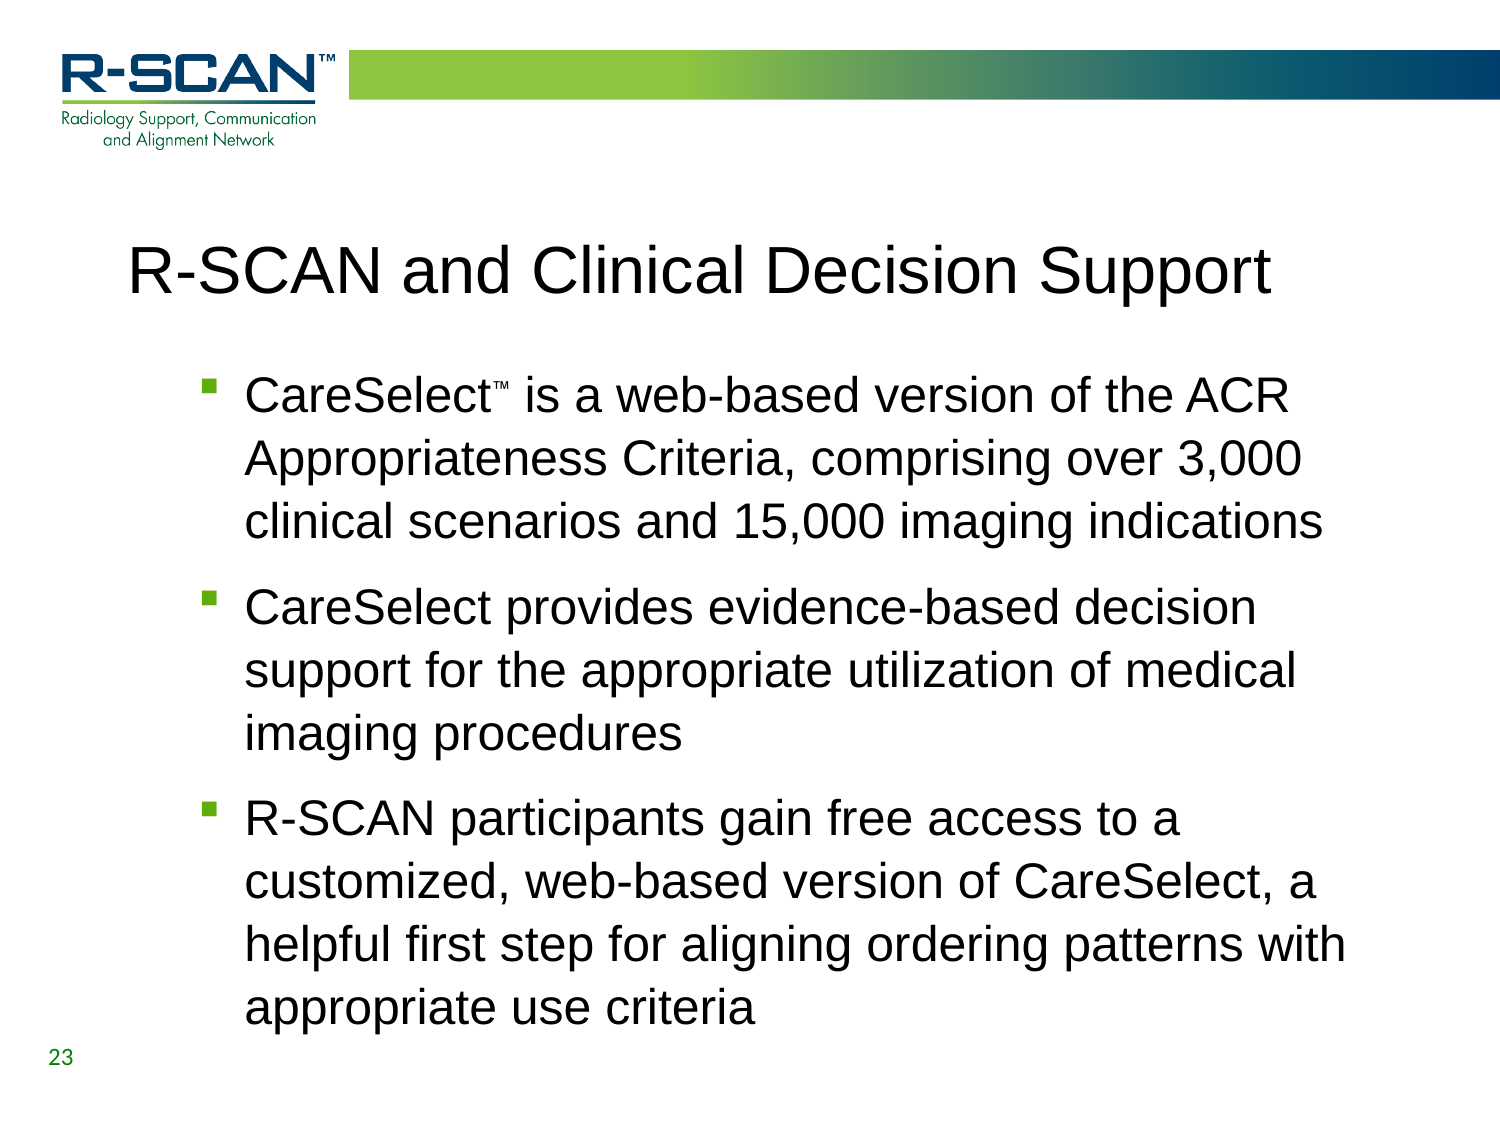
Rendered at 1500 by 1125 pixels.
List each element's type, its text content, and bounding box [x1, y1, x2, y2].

list CareSelect is a web-based version of the ACR Appropriateness Criteria, comprising over 3,000 clinical scenarios and 15,000 imaging indications CareSelect provides evidence-based decision support for the appropriate utilization of medical imaging procedures R-SCAN participants gain free access to a customized, web-based version of CareSelect, a helpful first step for aligning ordering patterns with appropriate use criteria [116, 352, 1371, 1044]
picture [62, 54, 335, 150]
title R-SCAN and Clinical Decision Support [112, 185, 1463, 349]
picture [1430, 50, 1500, 100]
picture [349, 50, 1318, 100]
text_box 23 [33, 1024, 117, 1085]
